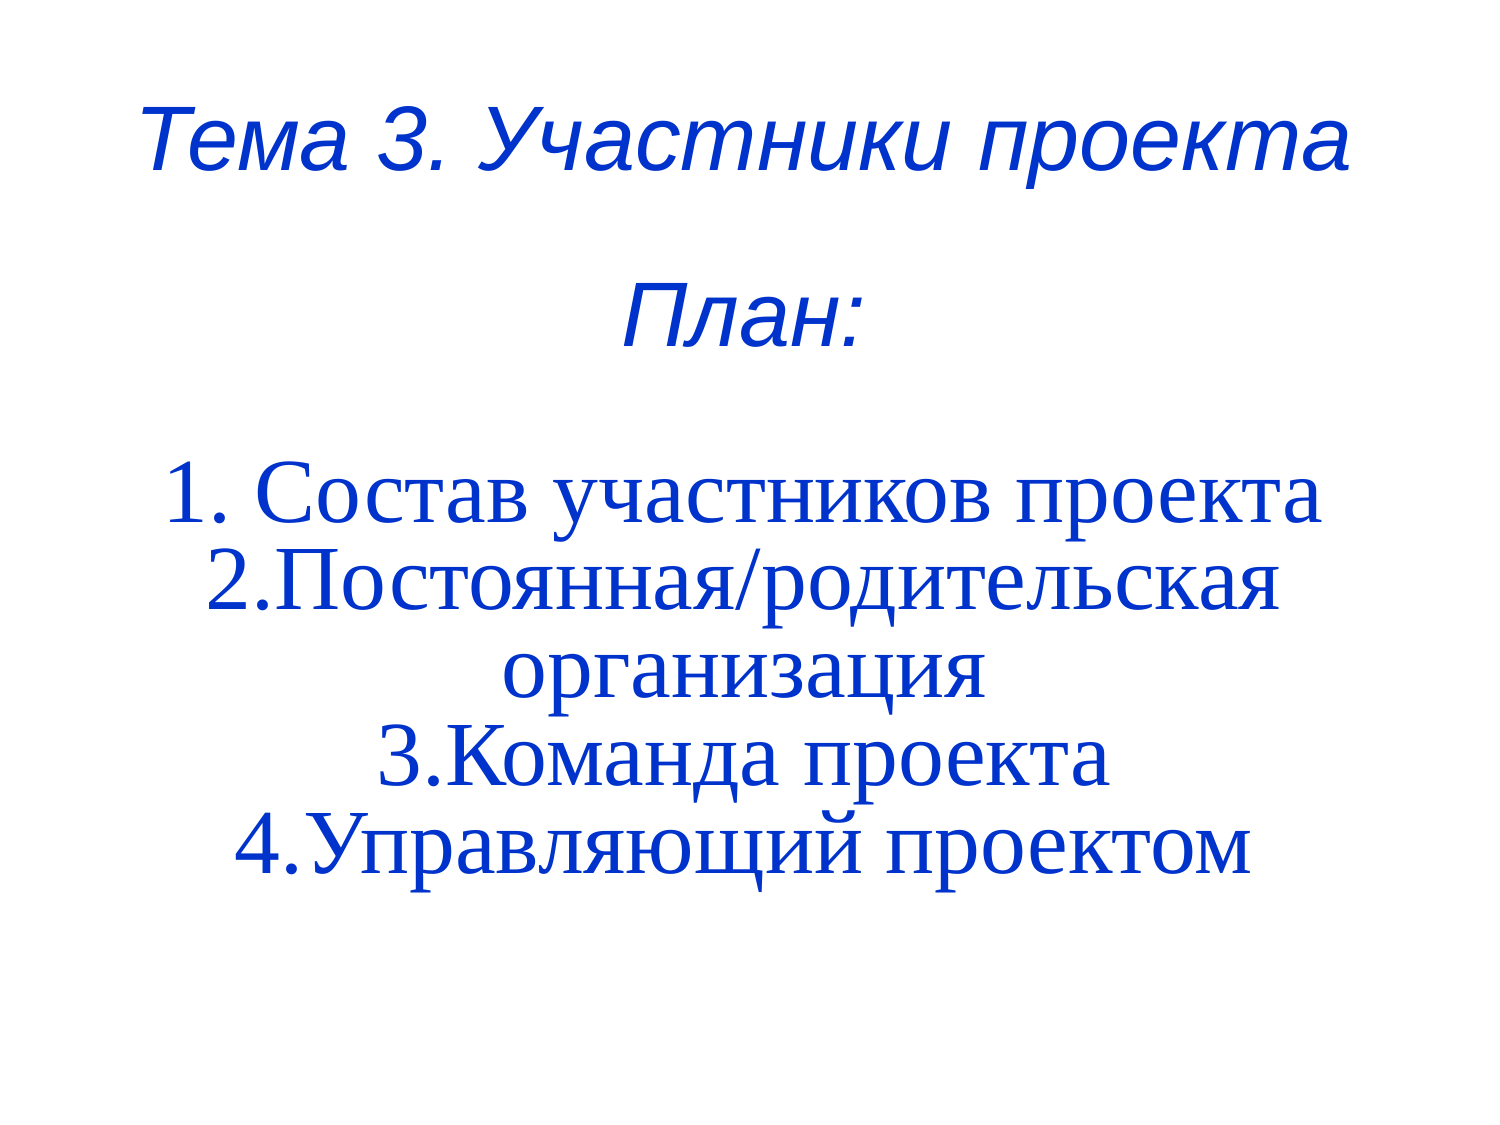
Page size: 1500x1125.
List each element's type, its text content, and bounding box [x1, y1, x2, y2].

title Тема 3. Участники проекта План: 1. Состав участников проекта 2.Постоянная/родительская организация 3.Команда проекта 4.Управляющий проектом [29, 30, 1459, 1071]
